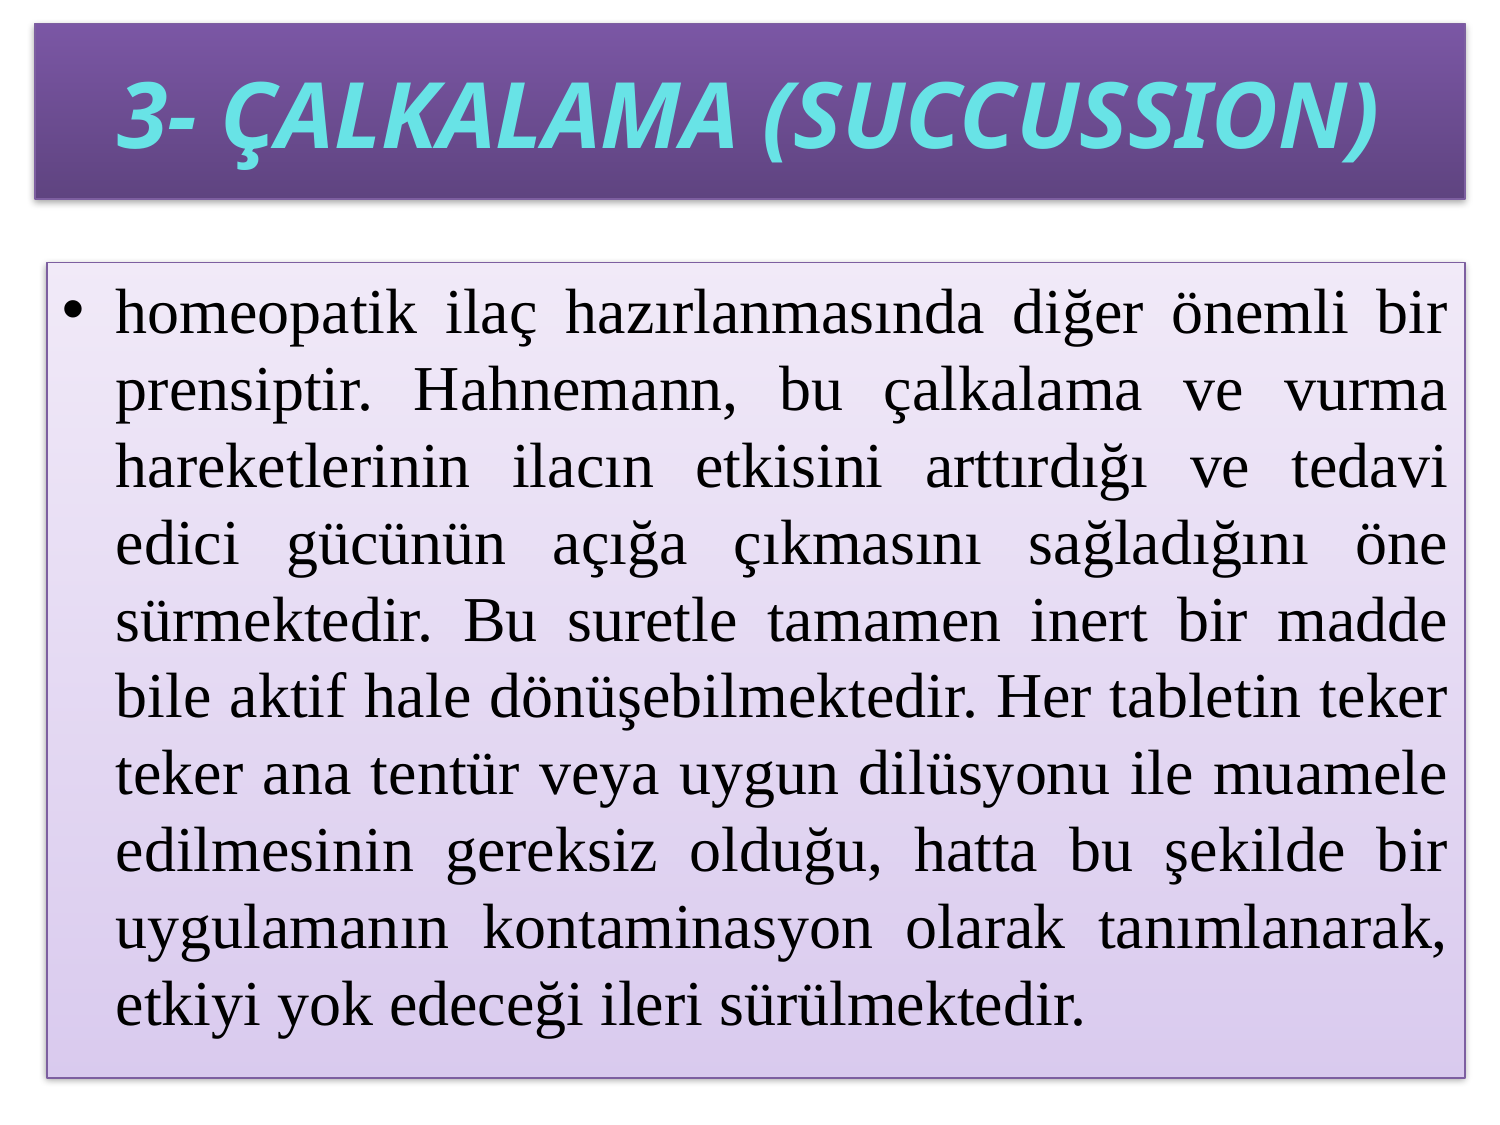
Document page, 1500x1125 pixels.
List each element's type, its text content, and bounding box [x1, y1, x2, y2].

list homeopatik ilaç hazırlanmasında diğer önemli bir prensiptir. Hahnemann, bu çalkalama ve vurma hareketlerinin ilacın etkisini arttırdığı ve tedavi edici gücünün açığa çıkmasını sağladığını öne sürmektedir. Bu suretle tamamen inert bir madde bile aktif hale dönüşebilmektedir. Her tabletin teker teker ana tentür veya uygun dilüsyonu ile muamele edilmesinin gereksiz olduğu, hatta bu şekilde bir uygulamanın kontaminasyon olarak tanımlanarak, etkiyi yok edeceği ileri sürülmektedir. [46, 262, 1466, 1079]
title 3- ÇALKALAMA (SUCCUSSION) [34, 23, 1466, 200]
